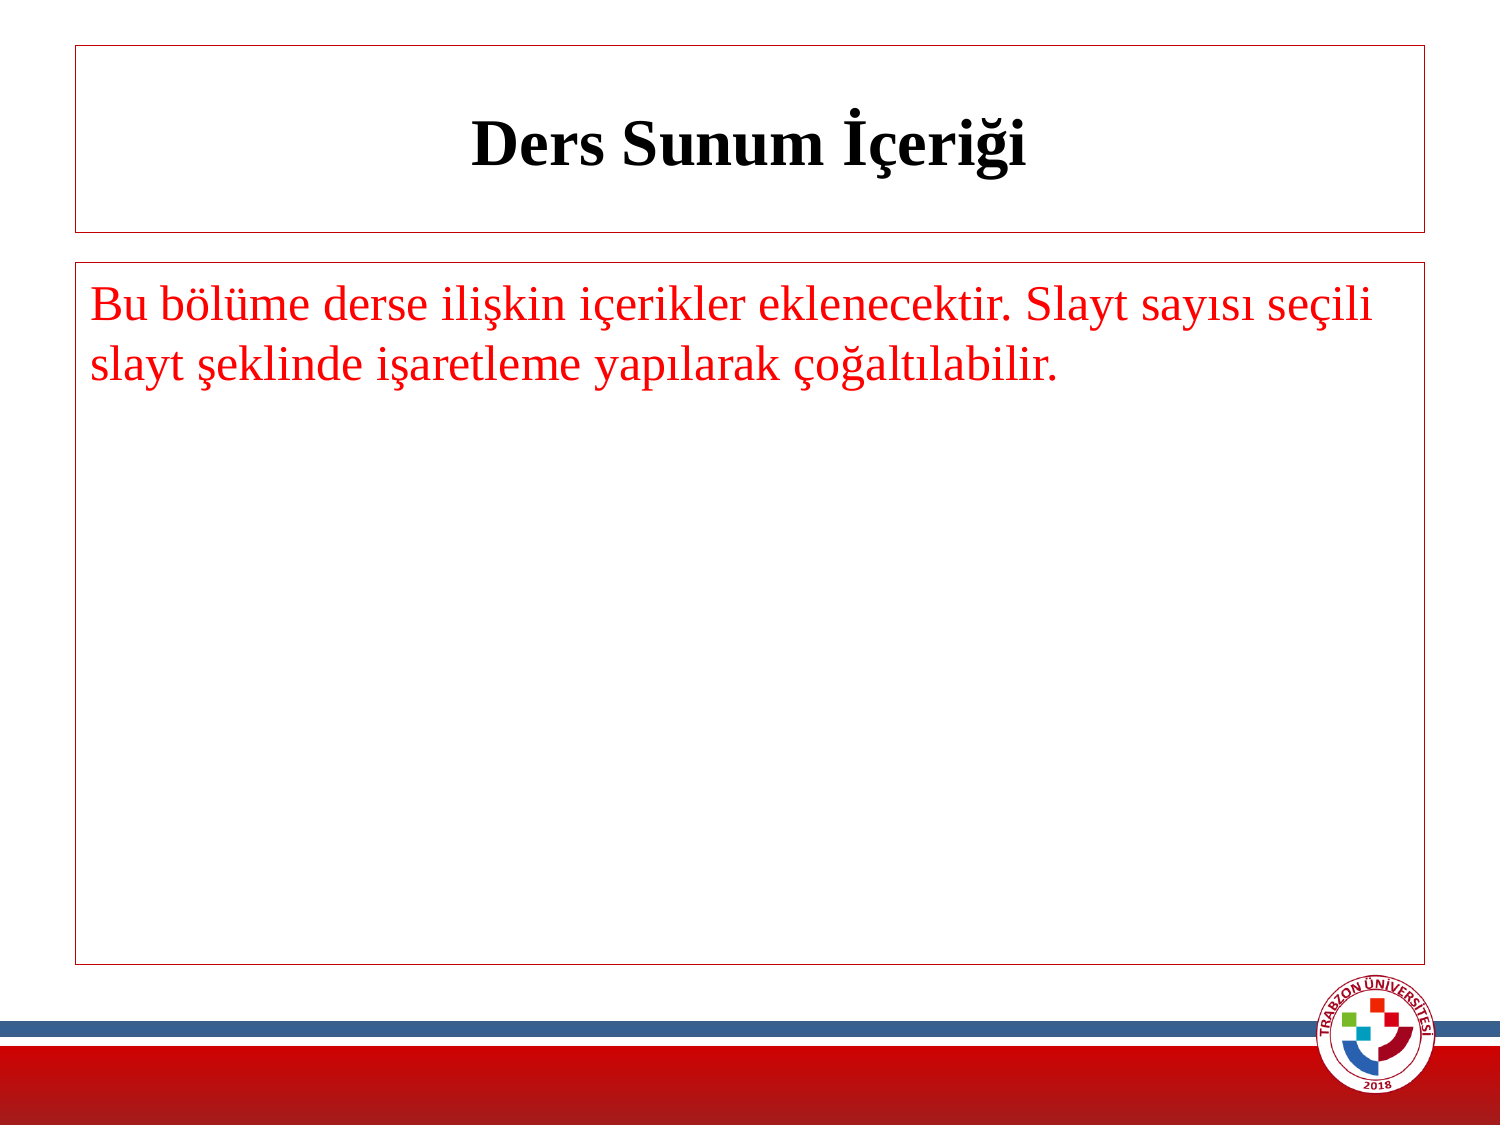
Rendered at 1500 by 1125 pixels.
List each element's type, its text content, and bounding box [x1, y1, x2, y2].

title Ders Sunum İçeriği [75, 45, 1425, 233]
list Bu bölüme derse ilişkin içerikler eklenecektir. Slayt sayısı seçili slayt şeklinde işaretleme yapılarak çoğaltılabilir. [75, 262, 1425, 965]
picture [1293, 953, 1457, 1117]
